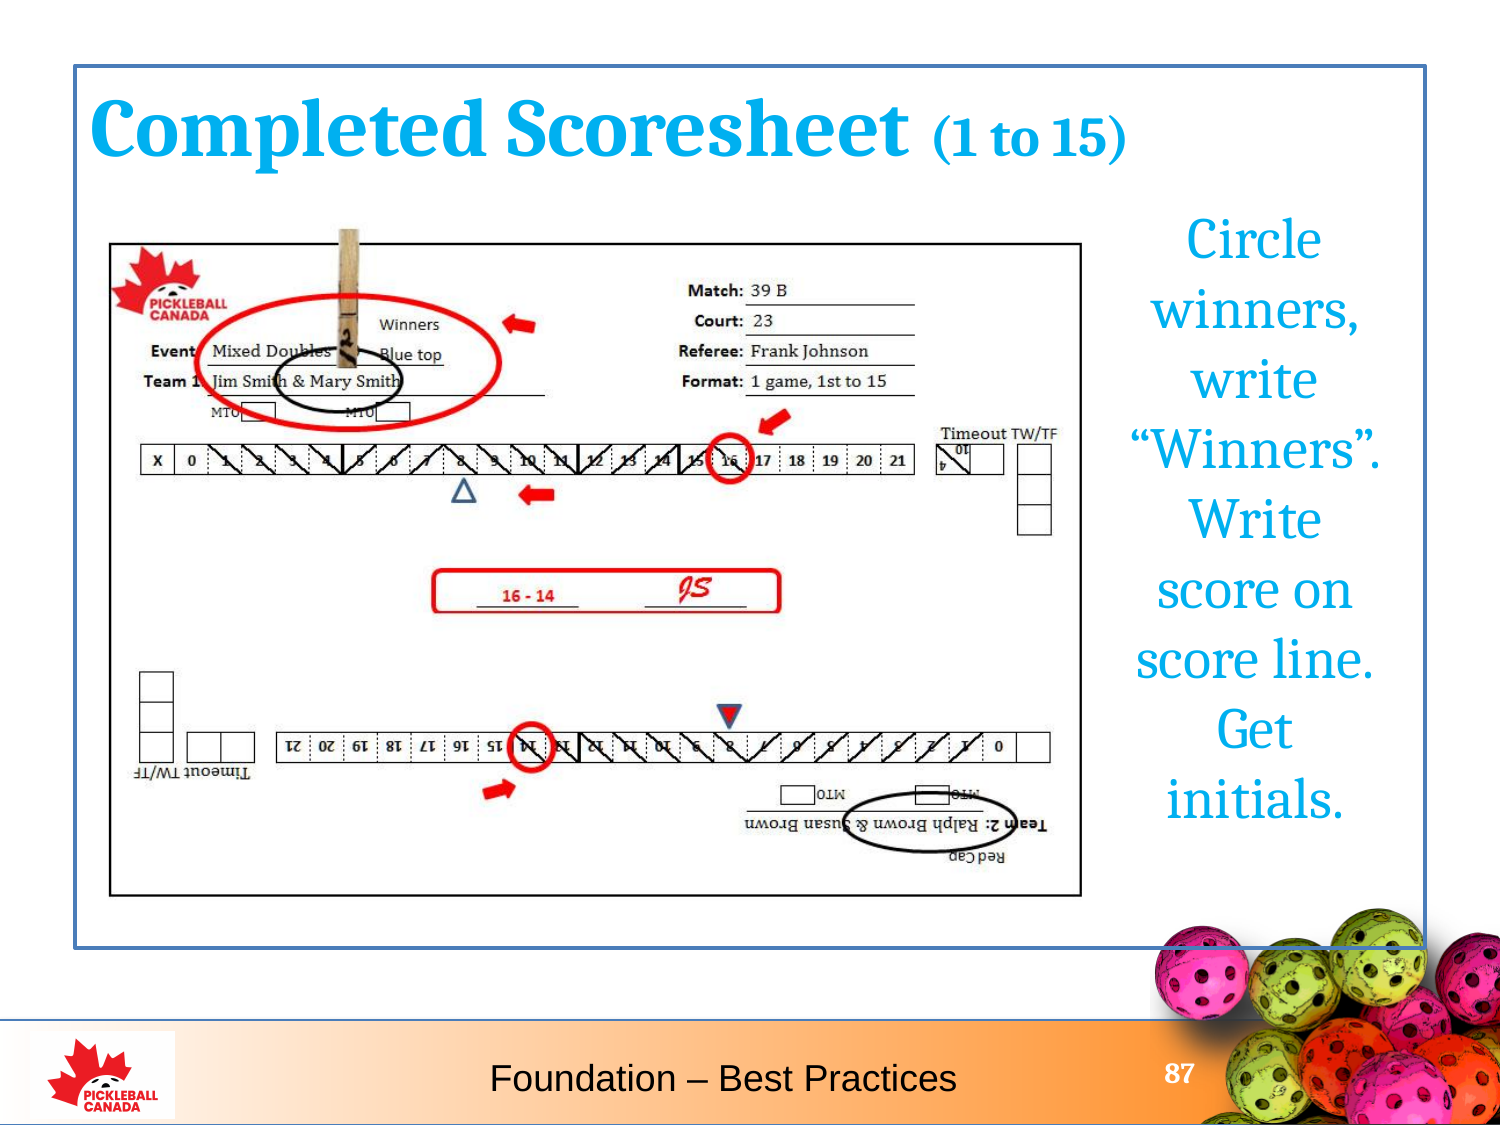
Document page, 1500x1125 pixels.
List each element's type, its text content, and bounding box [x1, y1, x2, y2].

text_box Completed Scoresheet (1 to 15) [75, 65, 1425, 948]
picture [80, 222, 1111, 920]
text_box Circle winners, write “Winners”. Write score on score line. Get initials. [1107, 192, 1403, 821]
picture [1150, 900, 1500, 1125]
picture [30, 1031, 175, 1119]
